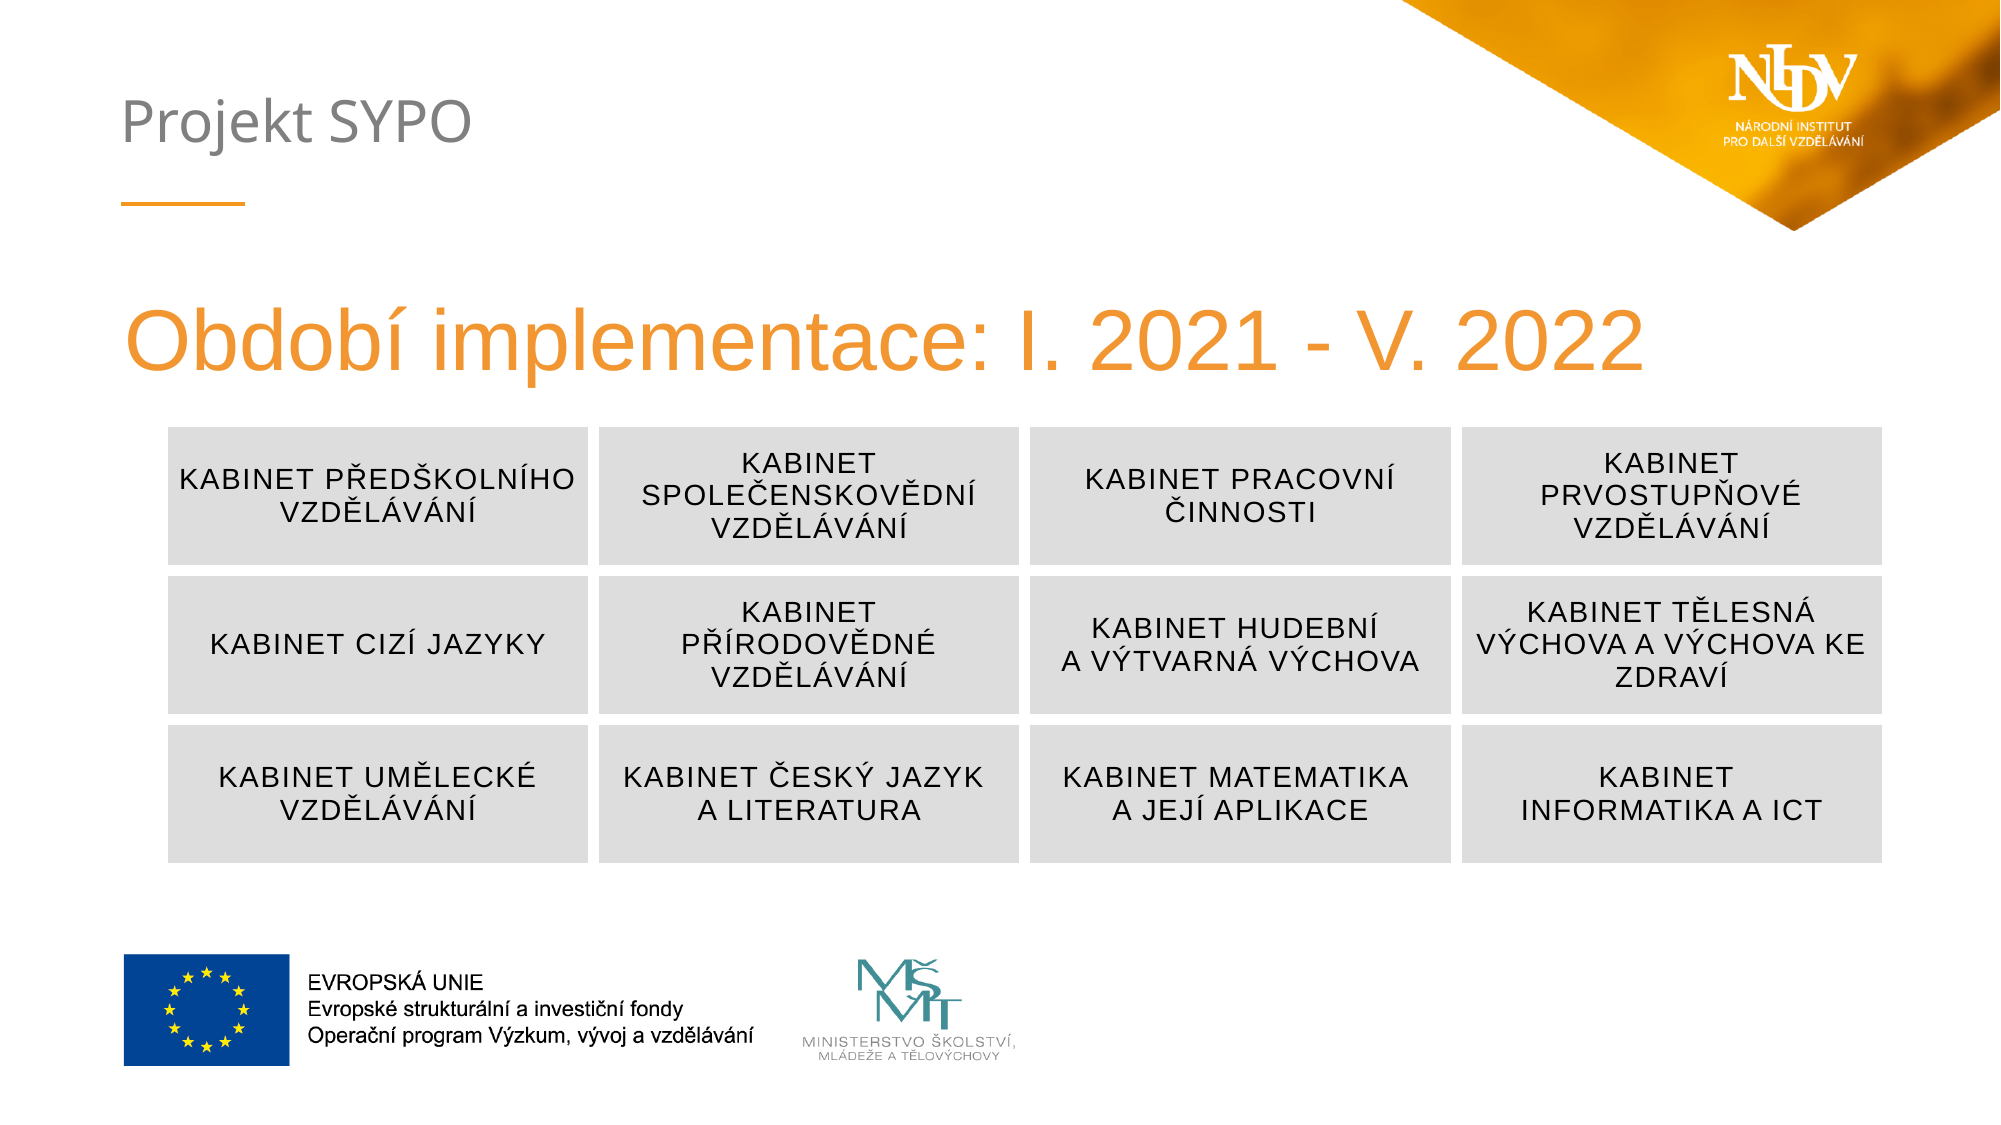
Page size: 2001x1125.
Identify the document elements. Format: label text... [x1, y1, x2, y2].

table_header KABINET PRVOSTUPŇOVÉ VZDĚLÁVÁNÍ [1462, 427, 1882, 565]
table_header KABINET PRACOVNÍ ČINNOSTI [1030, 427, 1451, 565]
table_header KABINET SPOLEČENSKOVĚDNÍ VZDĚLÁVÁNÍ [599, 427, 1019, 565]
table_cell KABINET PŘÍRODOVĚDNÉ VZDĚLÁVÁNÍ [599, 576, 1019, 714]
picture [68, 898, 1070, 1121]
picture [1387, 0, 2000, 244]
table_cell KABINET INFORMATIKA A ICT [1462, 725, 1882, 863]
table_cell KABINET MATEMATIKA A JEJÍ APLIKACE [1030, 725, 1451, 863]
table_cell KABINET TĚLESNÁ VÝCHOVA A VÝCHOVA KE ZDRAVÍ [1462, 576, 1882, 714]
table_header KABINET PŘEDŠKOLNÍHO VZDĚLÁVÁNÍ [168, 427, 588, 565]
text_box Období implementace: I. 2021 - V. 2022 [114, 253, 1844, 398]
table_cell KABINET HUDEBNÍ A VÝTVARNÁ VÝCHOVA [1030, 576, 1451, 714]
table_cell KABINET UMĚLECKÉ VZDĚLÁVÁNÍ [168, 725, 588, 863]
table_cell KABINET CIZÍ JAZYKY [168, 576, 588, 714]
table_cell KABINET ČESKÝ JAZYK A LITERATURA [599, 725, 1019, 863]
